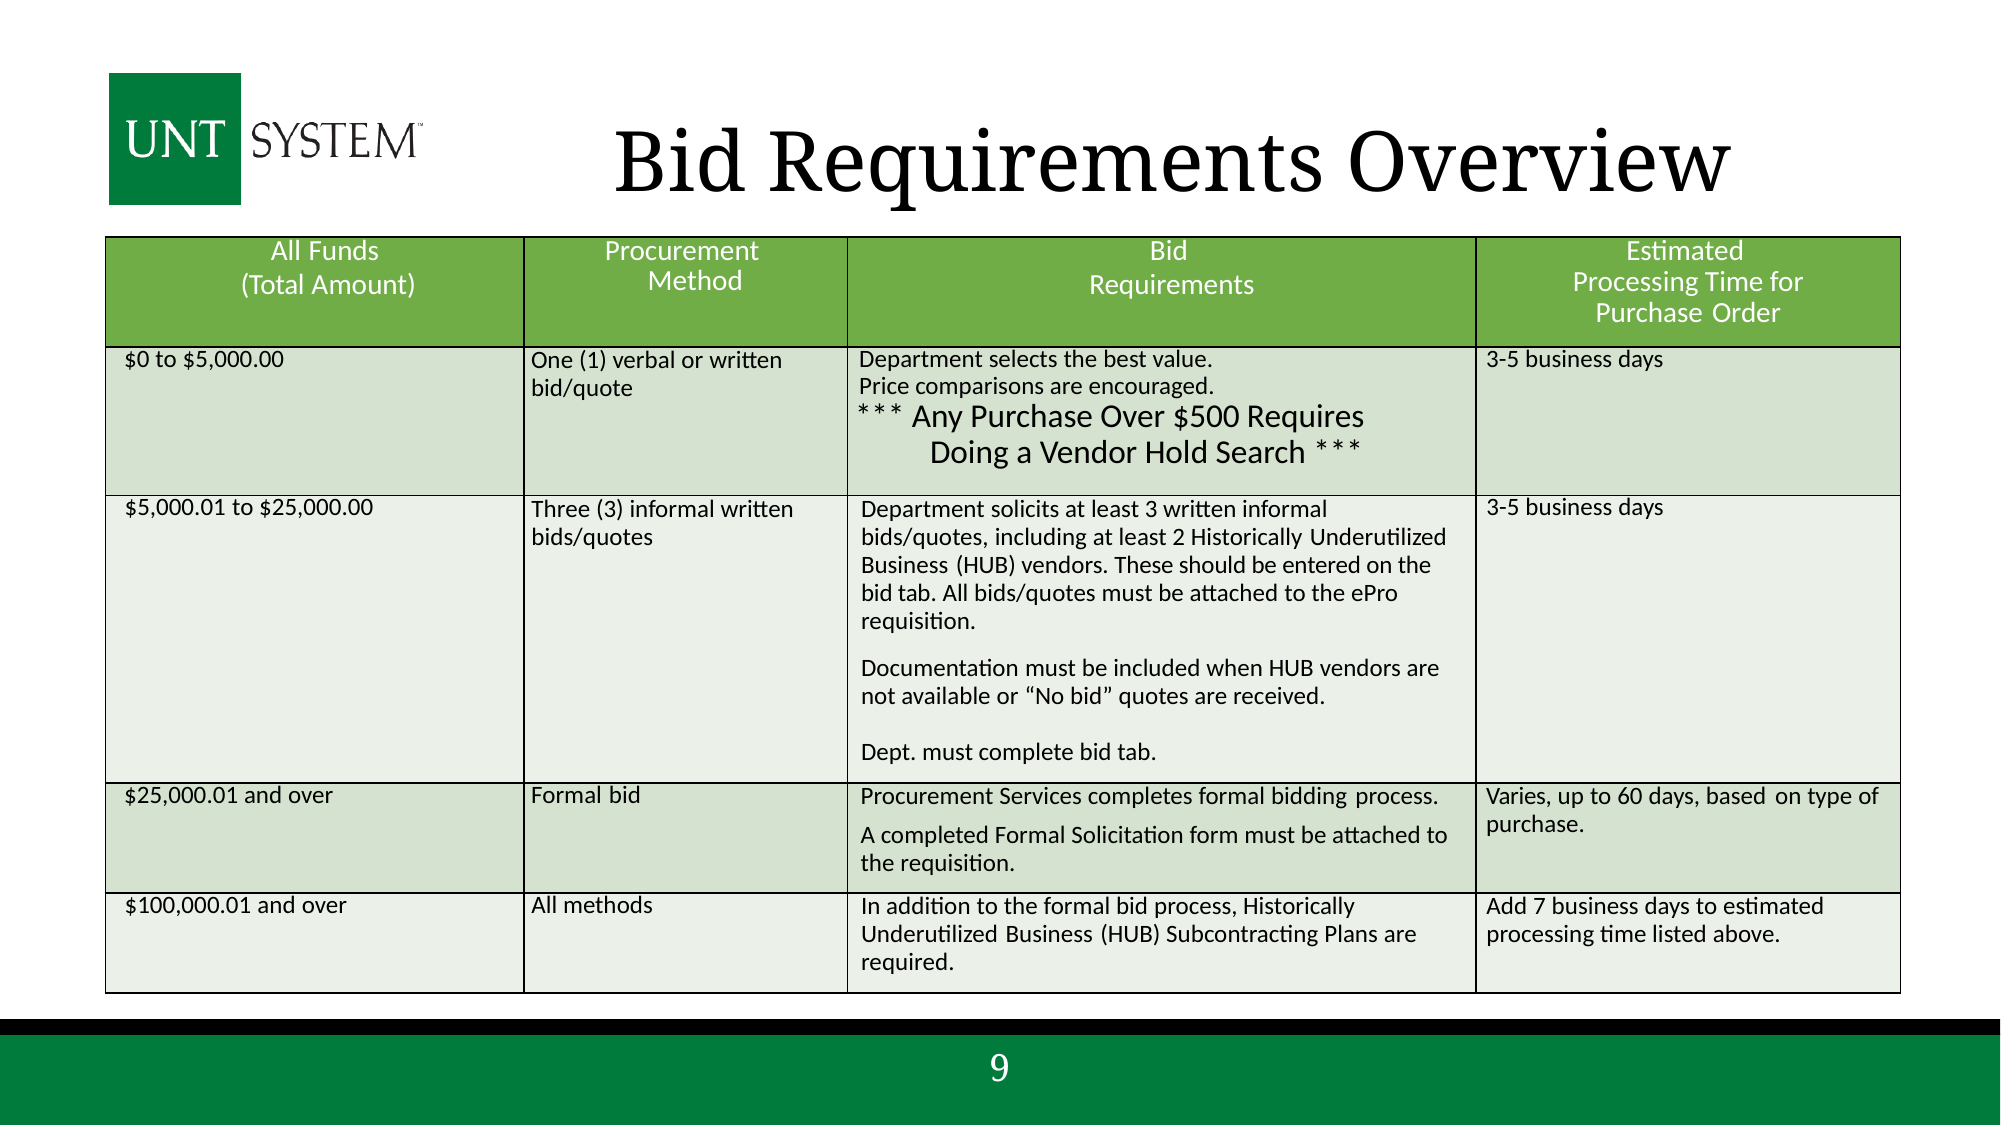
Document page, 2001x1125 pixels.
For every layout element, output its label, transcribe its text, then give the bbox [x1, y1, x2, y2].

table_cell Procurement Services completes formal bidding process. A completed Formal Solicitation form must be attached to the requisition. [848, 784, 1475, 892]
table_header Procurement Method [525, 238, 847, 346]
table_cell $0 to $5,000.00 [106, 348, 523, 495]
table_cell One (1) verbal or written bid/quote [525, 348, 847, 495]
table_cell Three (3) informal written bids/quotes [525, 496, 847, 782]
table_cell Add 7 business days to estimated processing time listed above. [1477, 894, 1900, 992]
table_cell 3-5 business days [1477, 348, 1900, 495]
table_cell Department solicits at least 3 written informal bids/quotes, including at least 2 Historically Underutilized Business (HUB) vendors. These should be entered on the bid tab. All bids/quotes must be attached to the ePro requisition. Documentation must be included when HUB vendors are not available or “No bid” quotes are received. Dept. must complete bid tab. [848, 496, 1475, 782]
table_cell $25,000.01 and over [106, 784, 523, 892]
table_header All Funds (Total Amount) [106, 238, 523, 346]
table_cell Department selects the best value. Price comparisons are encouraged. *** Any Purchase Over $500 Requires Doing a Vendor Hold Search *** [848, 348, 1475, 495]
picture [109, 73, 423, 205]
table_header Estimated Processing Time for Purchase Order [1477, 238, 1900, 346]
table_cell Varies, up to 60 days, based on type of purchase. [1477, 784, 1900, 892]
table_header Bid Requirements [848, 238, 1475, 346]
list 9 [0, 1041, 2000, 1117]
table_cell In addition to the formal bid process, Historically Underutilized Business (HUB) Subcontracting Plans are required. [848, 894, 1475, 992]
table_cell $5,000.01 to $25,000.00 [106, 496, 523, 782]
table_cell All methods [525, 894, 847, 992]
text_box Bid Requirements Overview [444, 100, 1901, 216]
table_cell Formal bid [525, 784, 847, 892]
table_cell $100,000.01 and over [106, 894, 523, 992]
table_cell 3-5 business days [1477, 496, 1900, 782]
